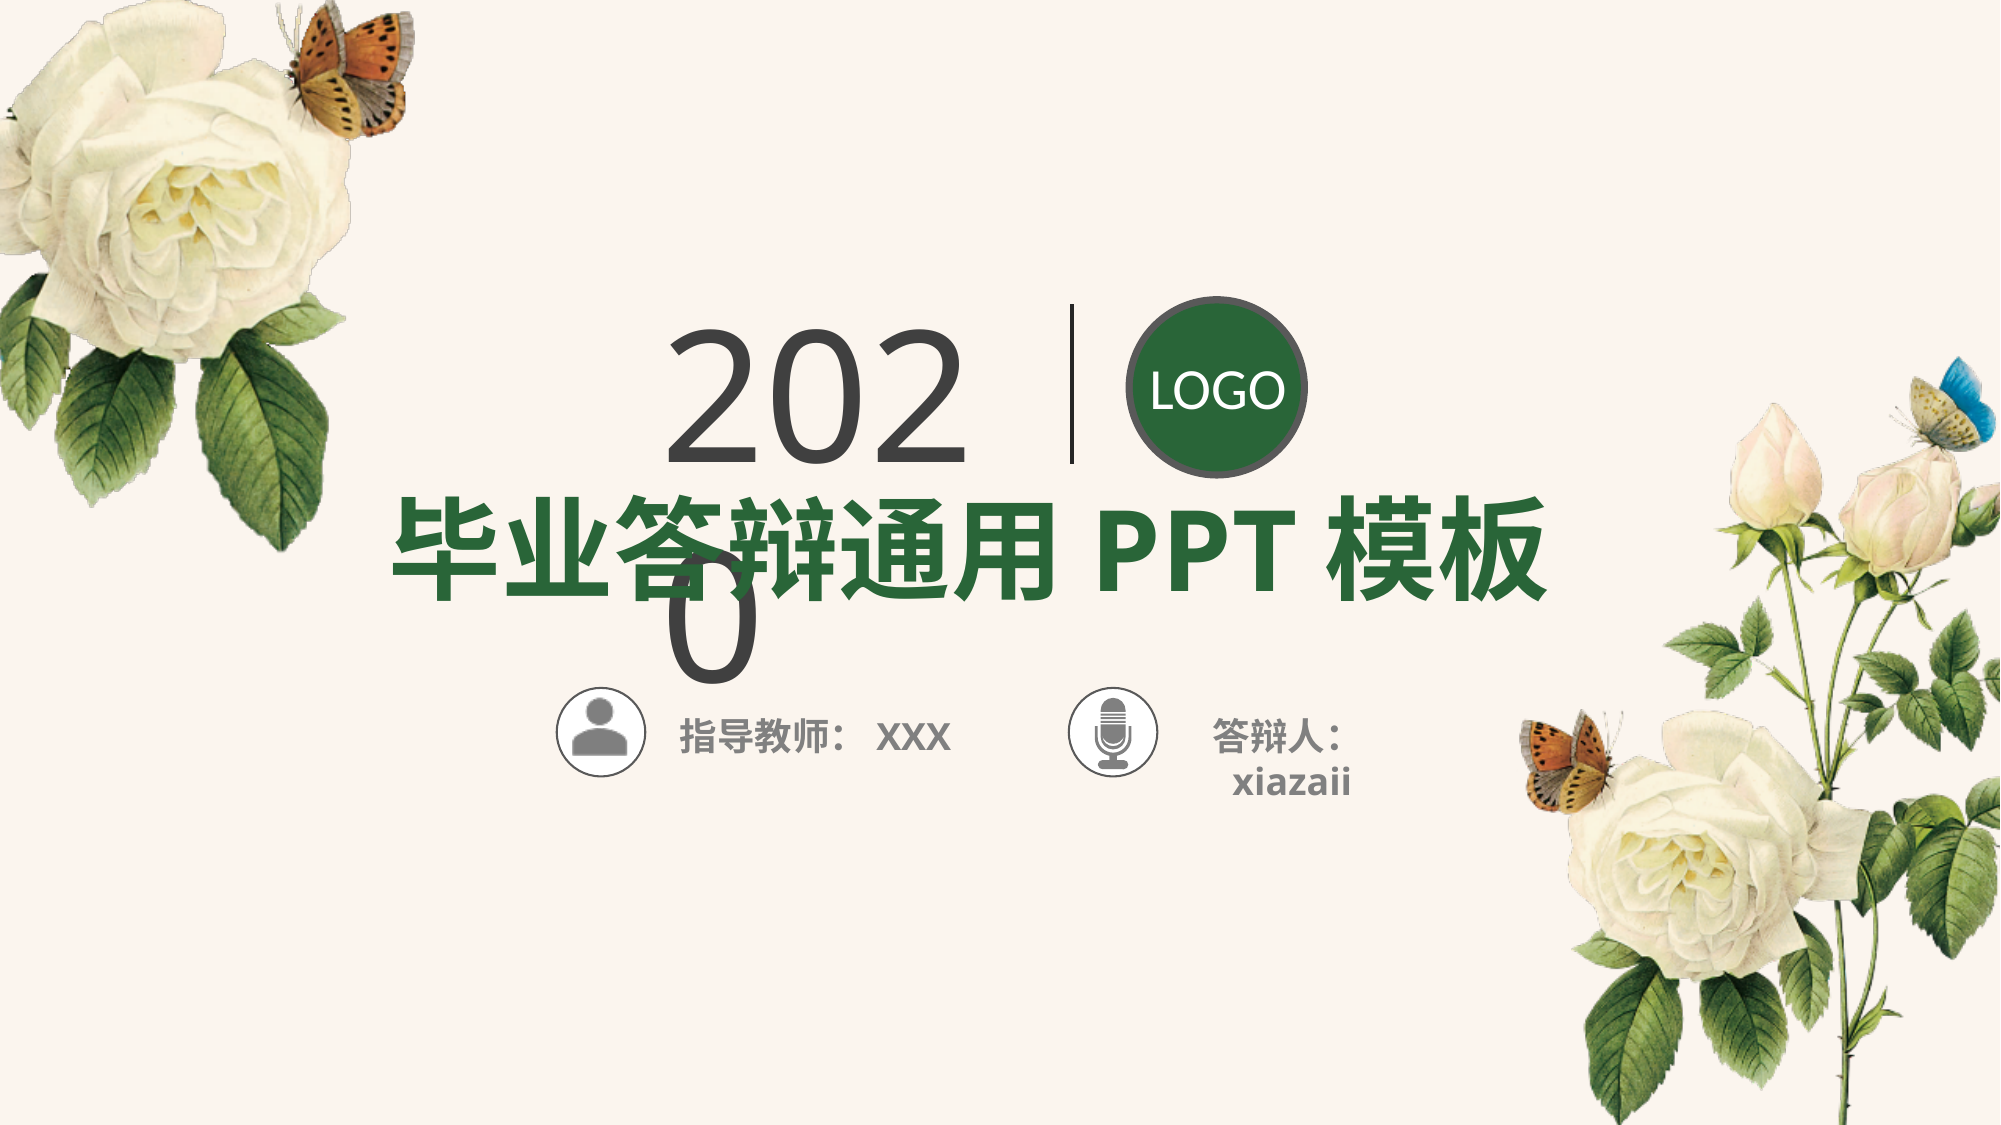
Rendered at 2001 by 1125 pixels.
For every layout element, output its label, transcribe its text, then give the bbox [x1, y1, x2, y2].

text_box 毕业答辩通用PPT模板 [429, 471, 1509, 622]
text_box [556, 687, 646, 777]
picture [0, 0, 429, 641]
text_box 2020 [645, 622, 1064, 727]
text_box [1068, 687, 1158, 777]
text_box 指导教师：XXX [646, 705, 995, 766]
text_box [944, 296, 1317, 621]
text_box 2020 [645, 271, 1064, 471]
text_box 答辩人：xiazaii [1148, 705, 1437, 811]
picture [1509, 341, 2000, 1125]
